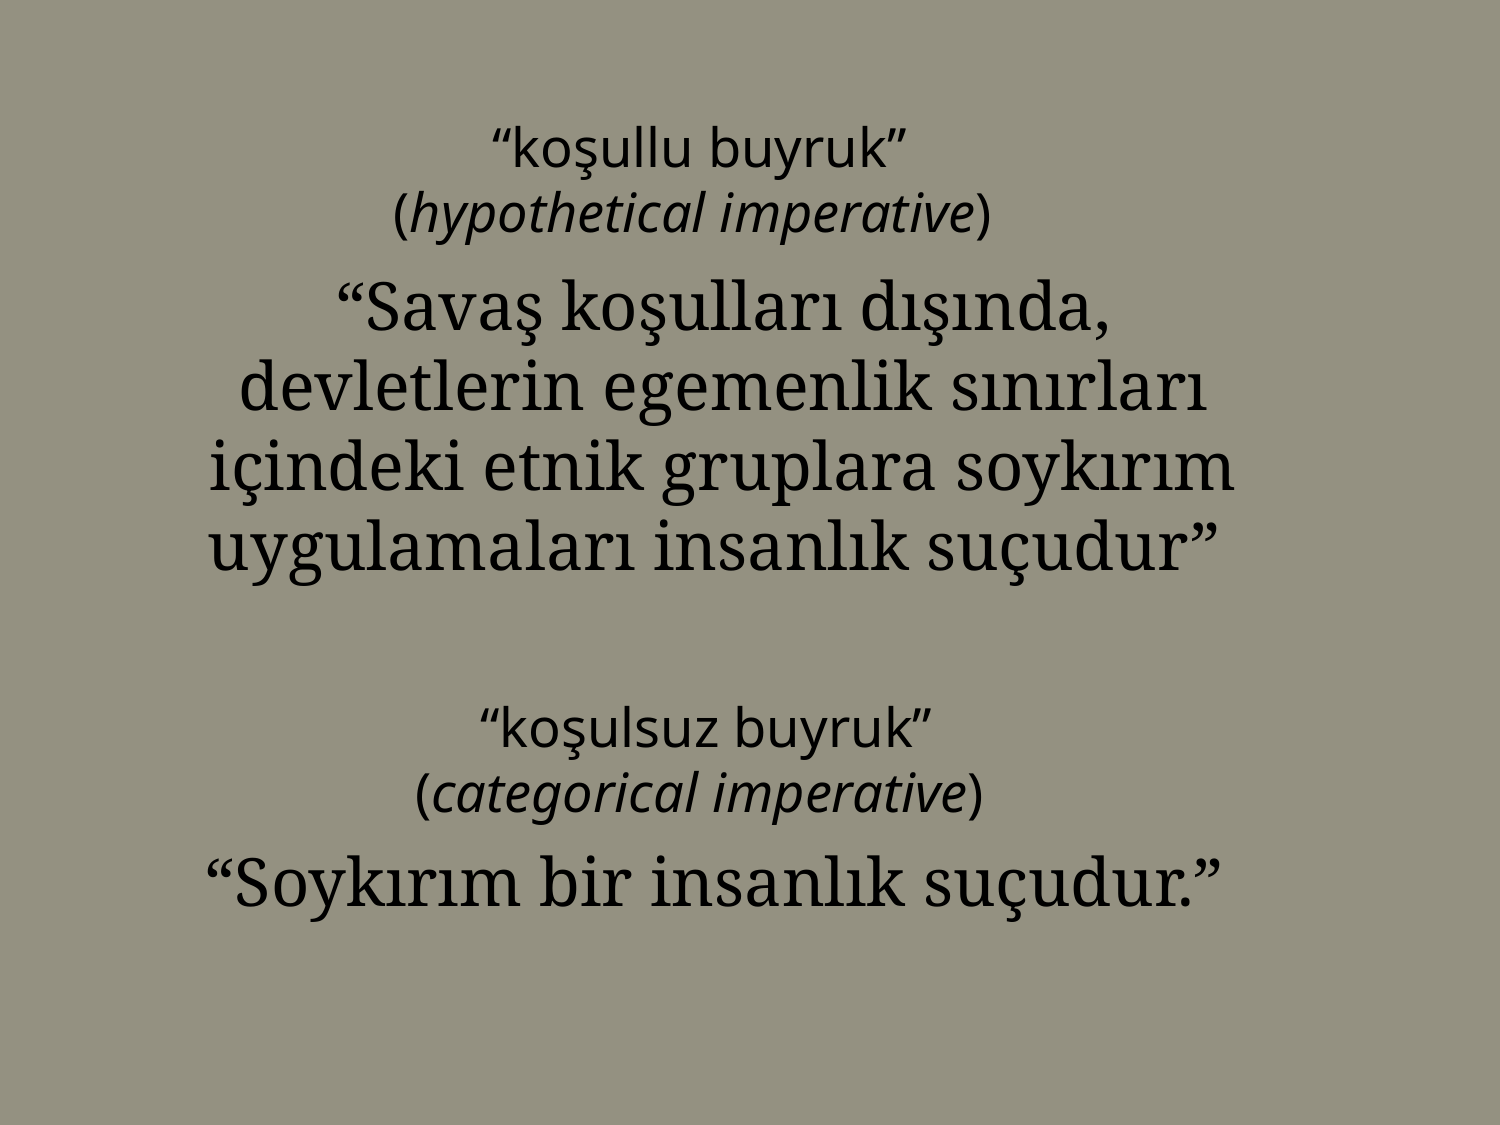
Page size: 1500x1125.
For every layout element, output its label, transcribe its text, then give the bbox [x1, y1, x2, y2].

text_box “Savaş koşulları dışında, devletlerin egemenlik sınırları içindeki etnik gruplara soykırım uygulamaları insanlık suçudur” [150, 256, 1297, 592]
text_box “Soykırım bir insanlık suçudur.” [185, 832, 1261, 928]
text_box “koşulsuz buyruk” (categorical imperative) [324, 686, 1075, 831]
text_box “koşullu buyruk” (hypothetical imperative) [324, 105, 1075, 251]
